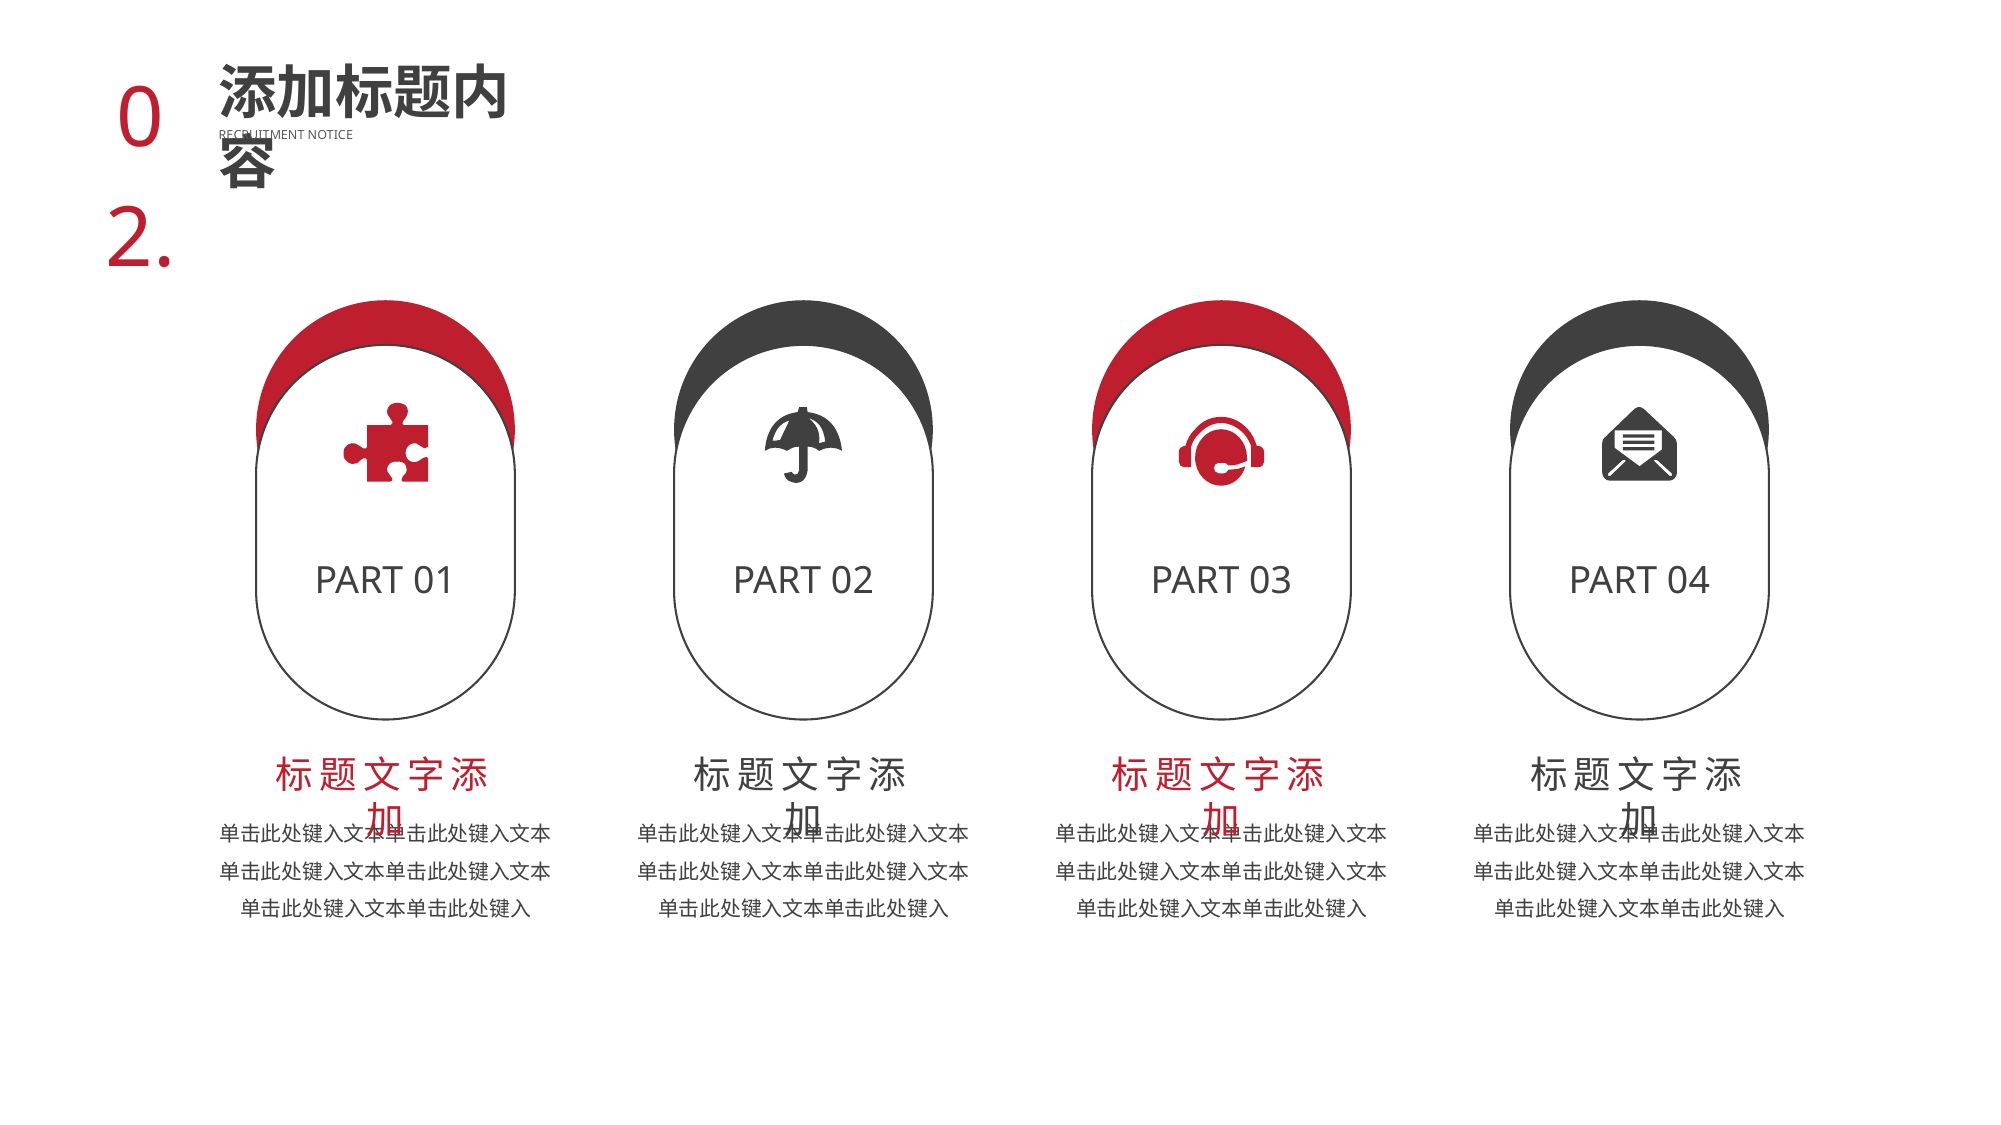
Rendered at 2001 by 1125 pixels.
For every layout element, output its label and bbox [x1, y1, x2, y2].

text_box [1451, 300, 1828, 926]
text_box [83, 35, 569, 160]
text_box [197, 300, 574, 926]
text_box [1033, 300, 1410, 926]
text_box [615, 300, 992, 926]
